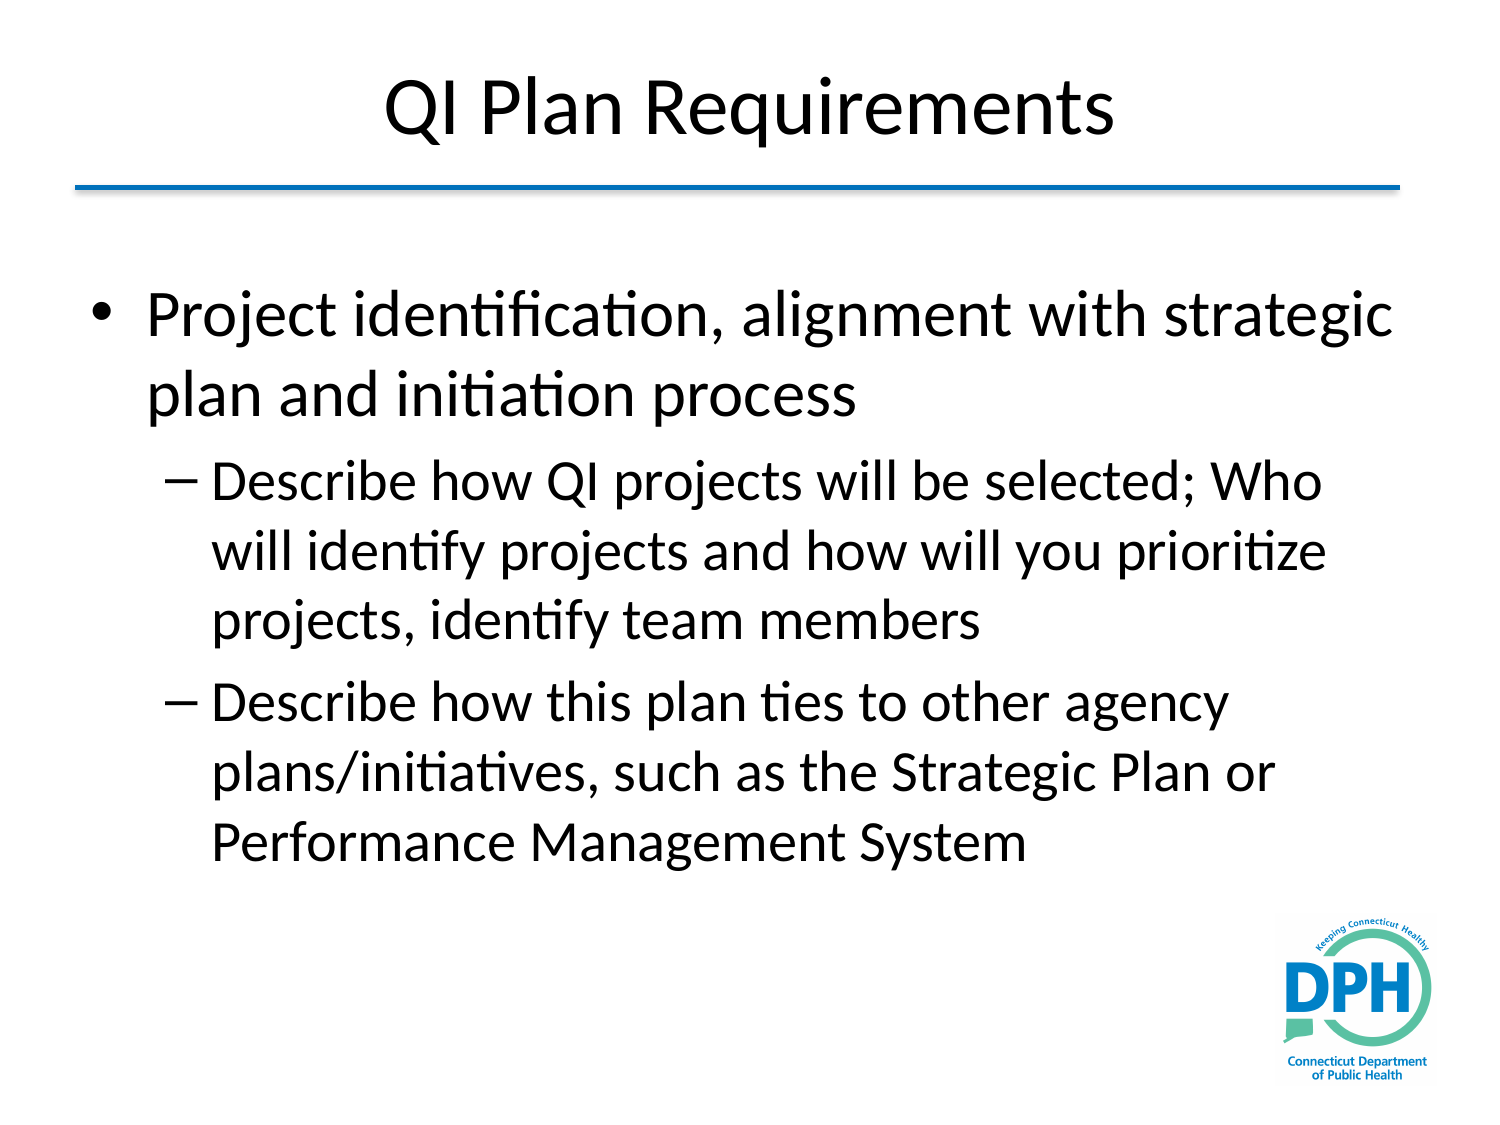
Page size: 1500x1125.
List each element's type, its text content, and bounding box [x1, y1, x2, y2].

title QI Plan Requirements [75, 7, 1425, 195]
list Project identification, alignment with strategic plan and initiation process Describe how QI projects will be selected; Who will identify projects and how will you prioritize projects, identify team members Describe how this plan ties to other agency plans/initiatives, such as the Strategic Plan or Performance Management System [75, 262, 1425, 1005]
picture [1274, 913, 1438, 1087]
